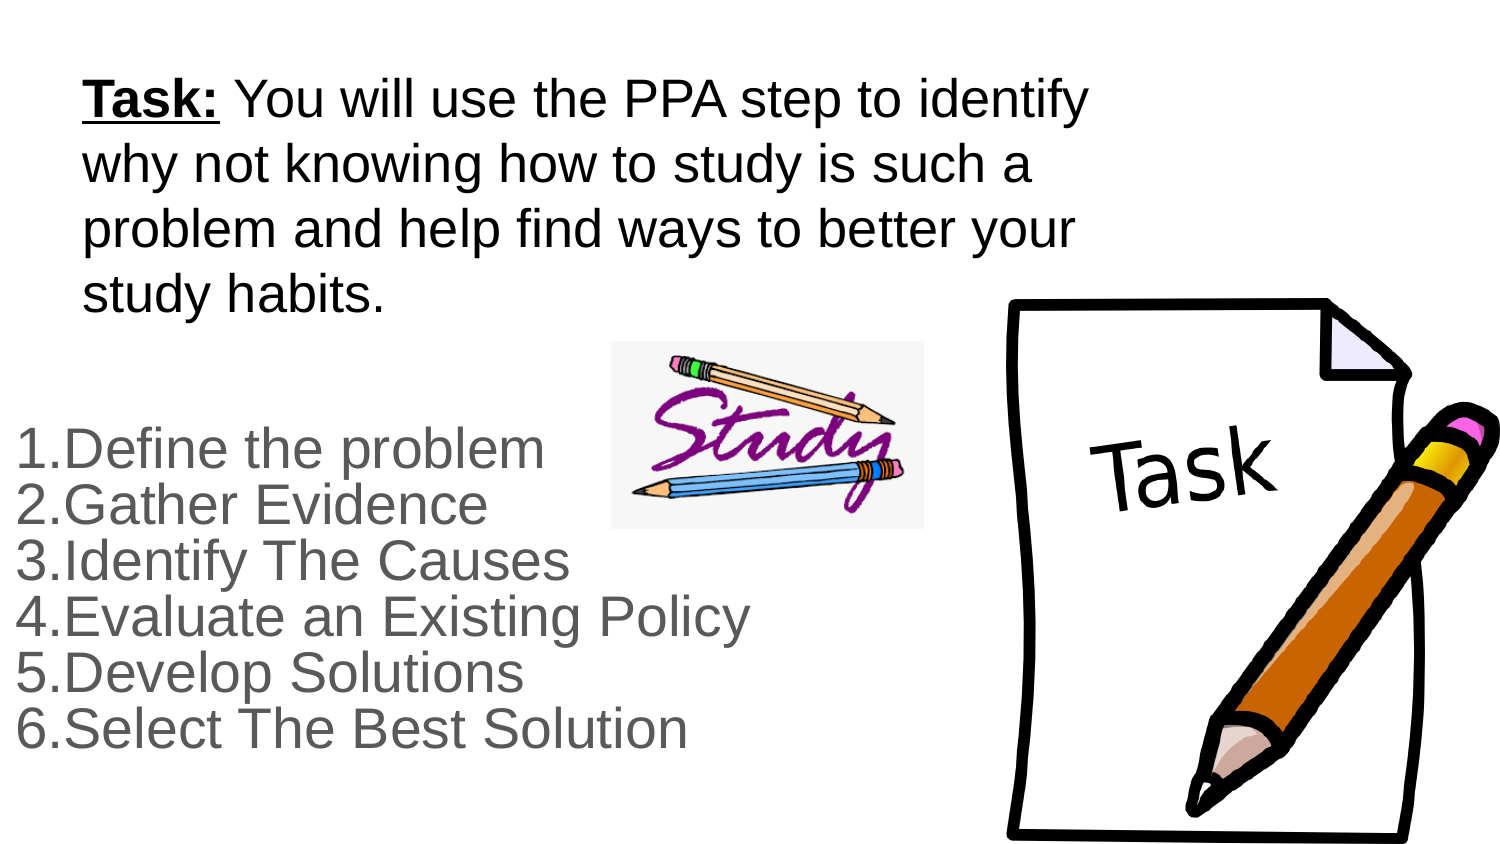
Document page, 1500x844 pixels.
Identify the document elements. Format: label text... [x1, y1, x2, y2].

text_box 1.Define the problem 2.Gather Evidence 3.Identify The Causes 4.Evaluate an Existing Policy 5.Develop Solutions 6.Select The Best Solution [0, 319, 1001, 775]
picture [611, 340, 924, 529]
text_box Task: You will use the PPA step to identify why not knowing how to study is such a problem and help find ways to better your study habits. [67, 48, 1204, 319]
picture [1006, 298, 1500, 844]
